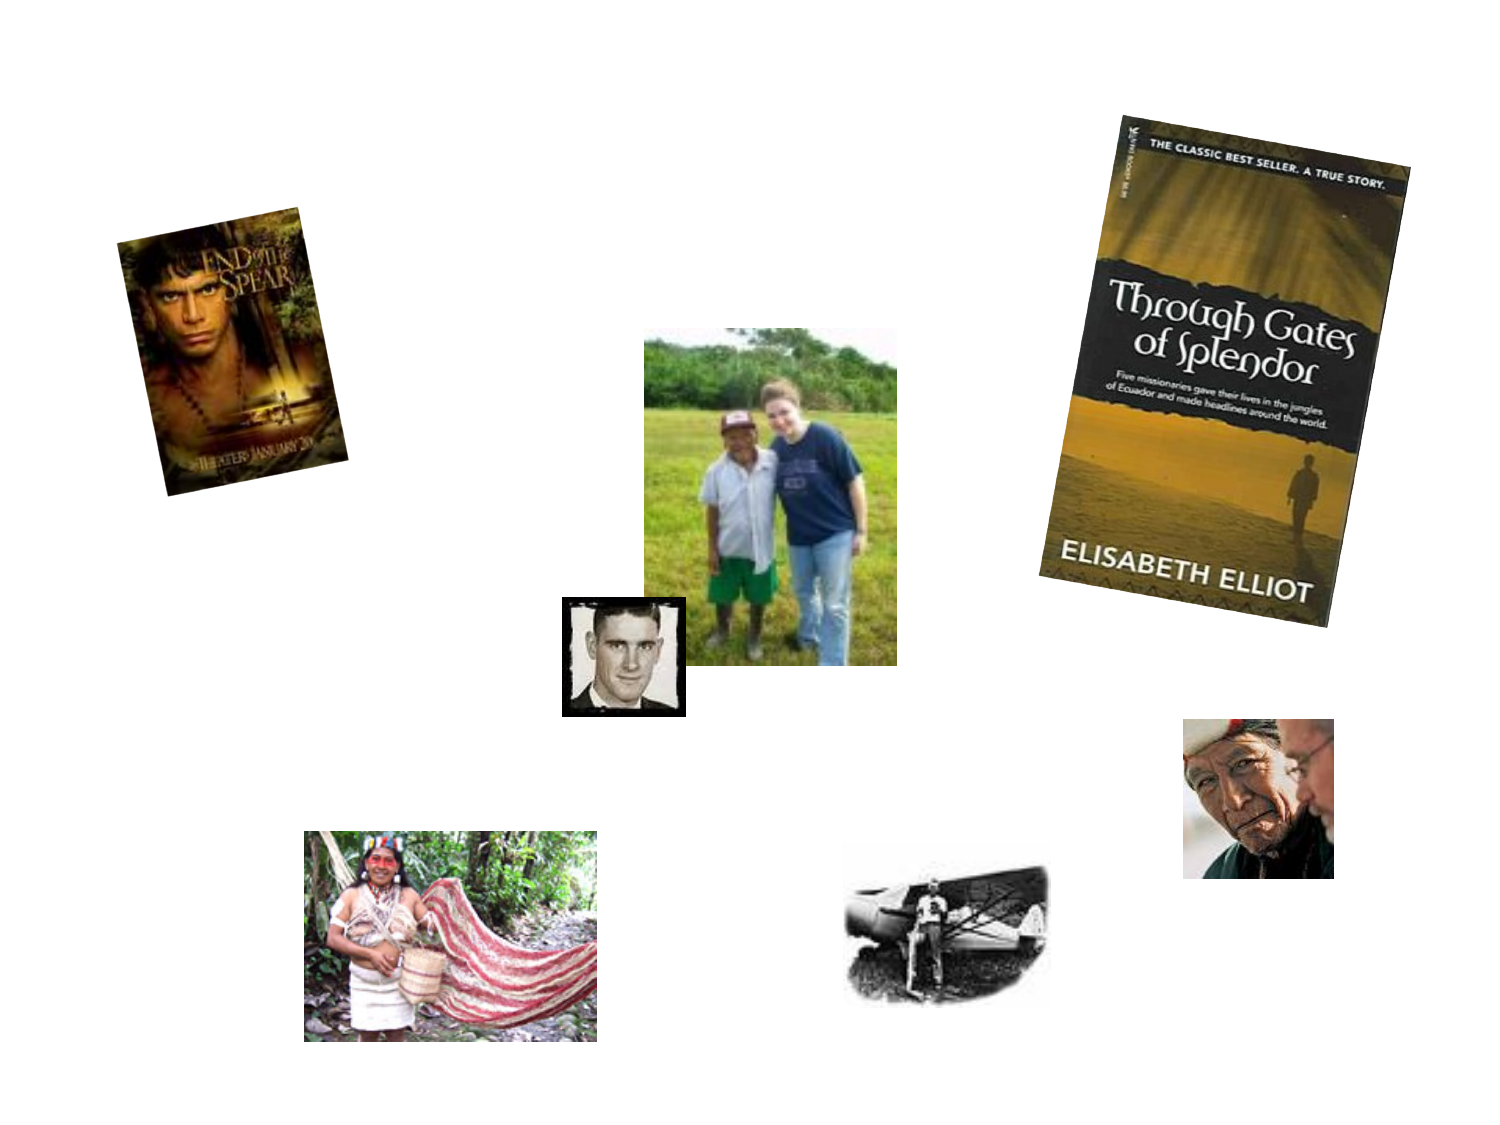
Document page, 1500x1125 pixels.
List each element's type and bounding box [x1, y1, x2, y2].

picture [118, 208, 348, 496]
picture [843, 843, 1051, 1008]
picture [562, 597, 687, 717]
picture [304, 831, 598, 1042]
list [644, 327, 897, 666]
picture [1183, 719, 1334, 880]
picture [1040, 115, 1410, 627]
